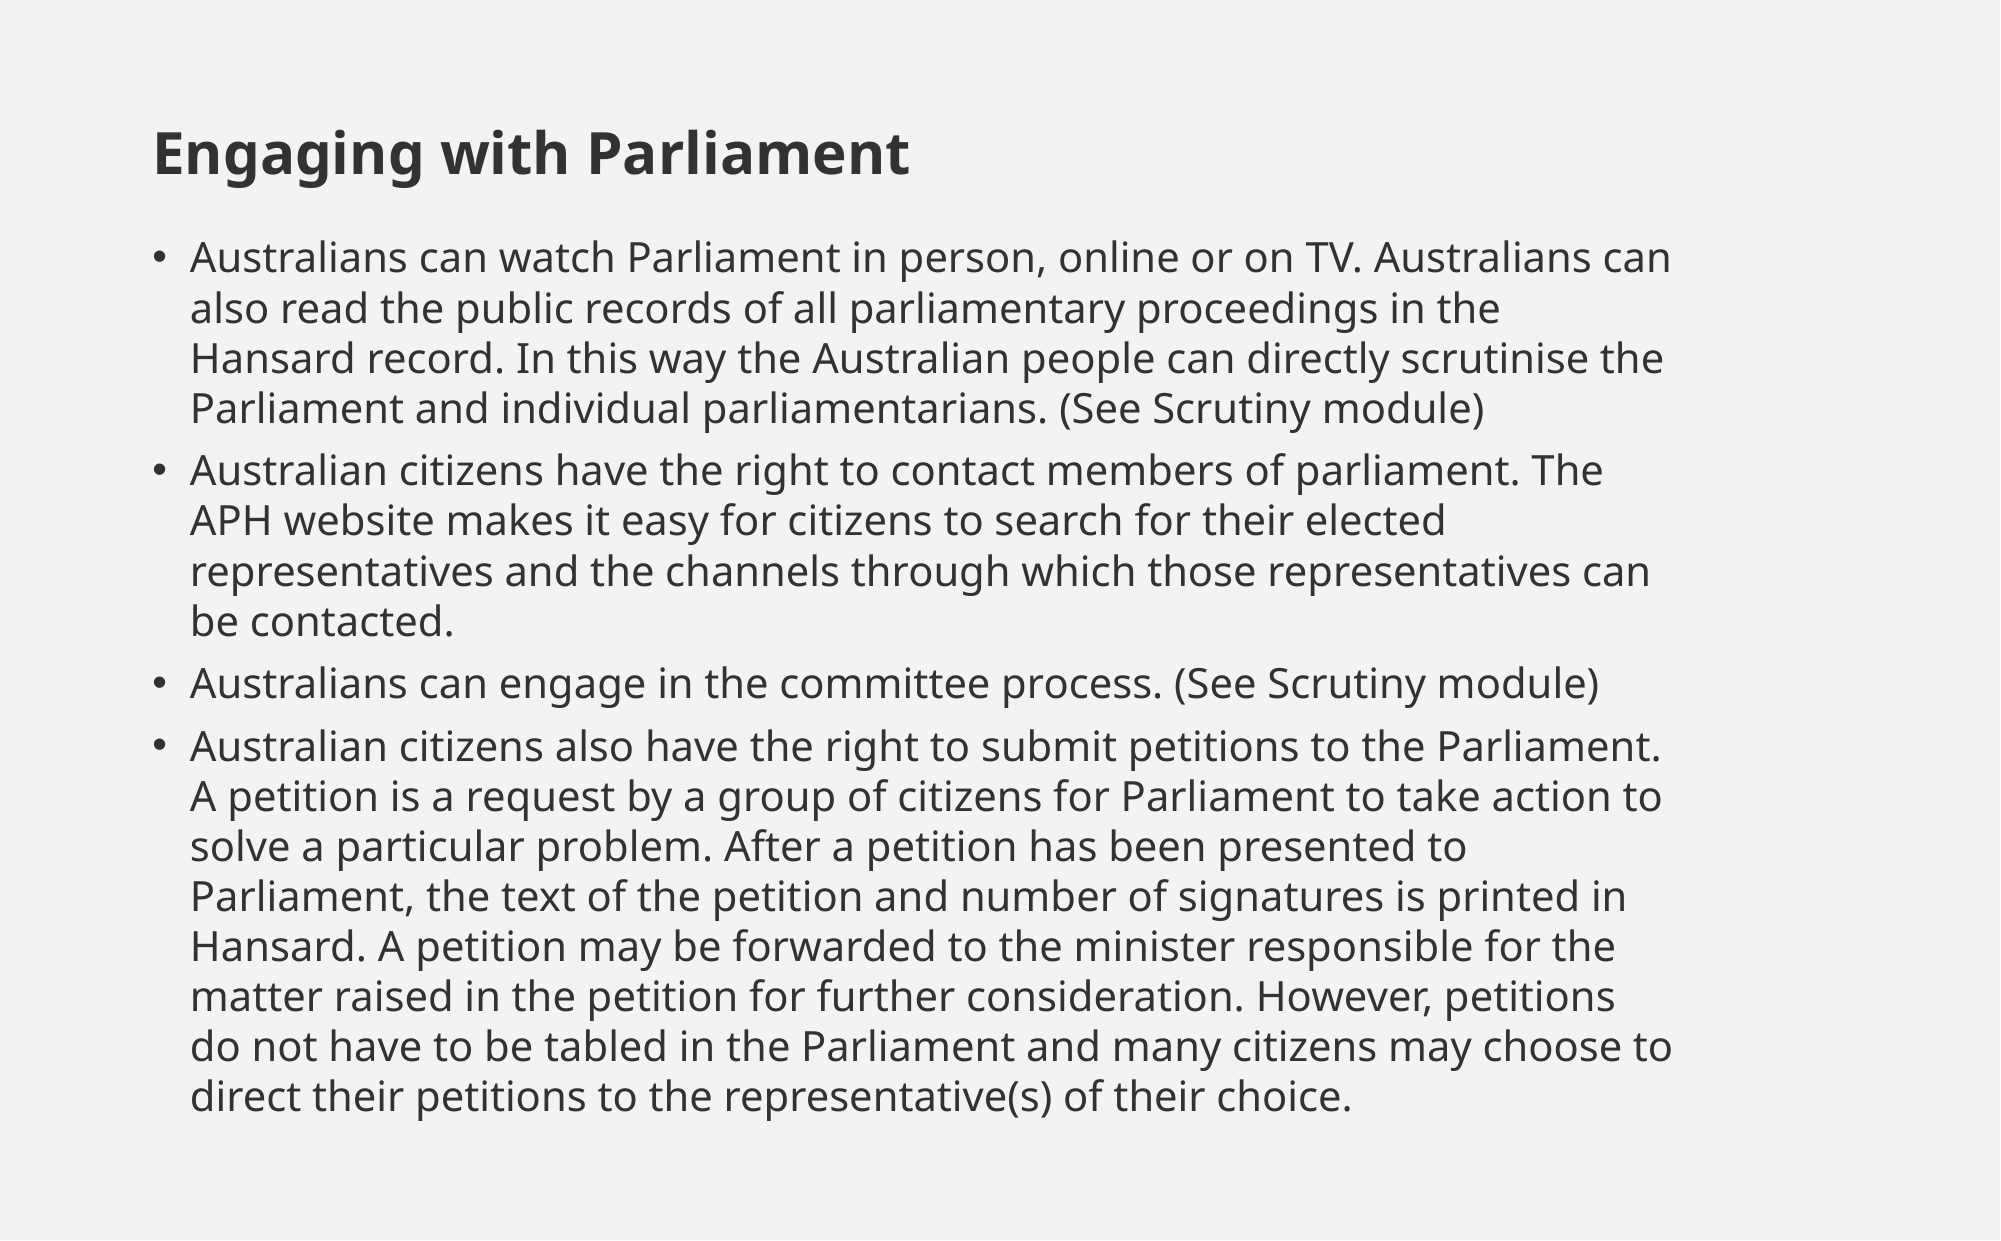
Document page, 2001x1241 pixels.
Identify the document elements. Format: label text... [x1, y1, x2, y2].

title Engaging with Parliament [137, 116, 1863, 179]
list Australians can watch Parliament in person, online or on TV. Australians can also read the public records of all parliamentary proceedings in the Hansard record. In this way the Australian people can directly scrutinise the Parliament and individual parliamentarians. (See Scrutiny module) Australian citizens have the right to contact members of parliament. The APH website makes it easy for citizens to search for their elected representatives and the channels through which those representatives can be contacted. Australians can engage in the committee process. (See Scrutiny module) Australian citizens also have the right to submit petitions to the Parliament. A petition is a request by a group of citizens for Parliament to take action to solve a particular problem. After a petition has been presented to Parliament, the text of the petition and number of signatures is printed in Hansard. A petition may be forwarded to the minister responsible for the matter raised in the petition for further consideration. However, petitions do not have to be tabled in the Parliament and many citizens may choose to direct their petitions to the representative(s) of their choice. [137, 223, 1692, 1196]
